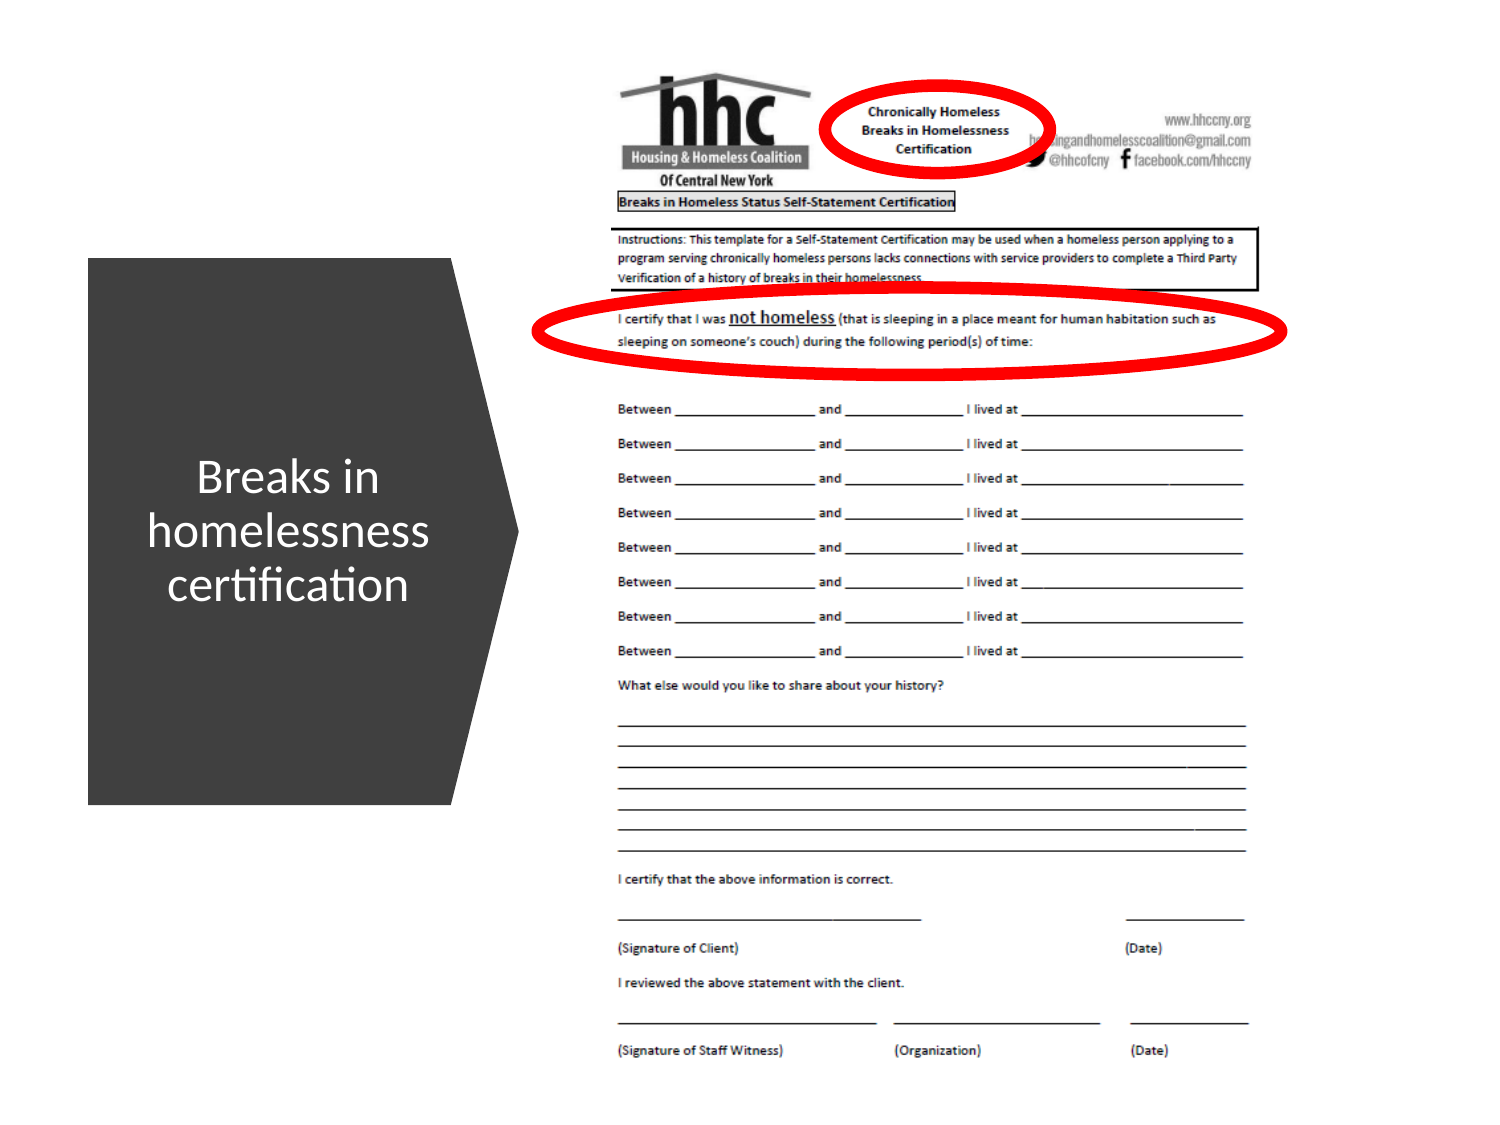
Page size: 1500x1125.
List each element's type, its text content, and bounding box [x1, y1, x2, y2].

text_box [535, 303, 606, 359]
text_box [86, 256, 521, 808]
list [611, 58, 1287, 1067]
title Breaks in homelessness certification [126, 322, 450, 741]
